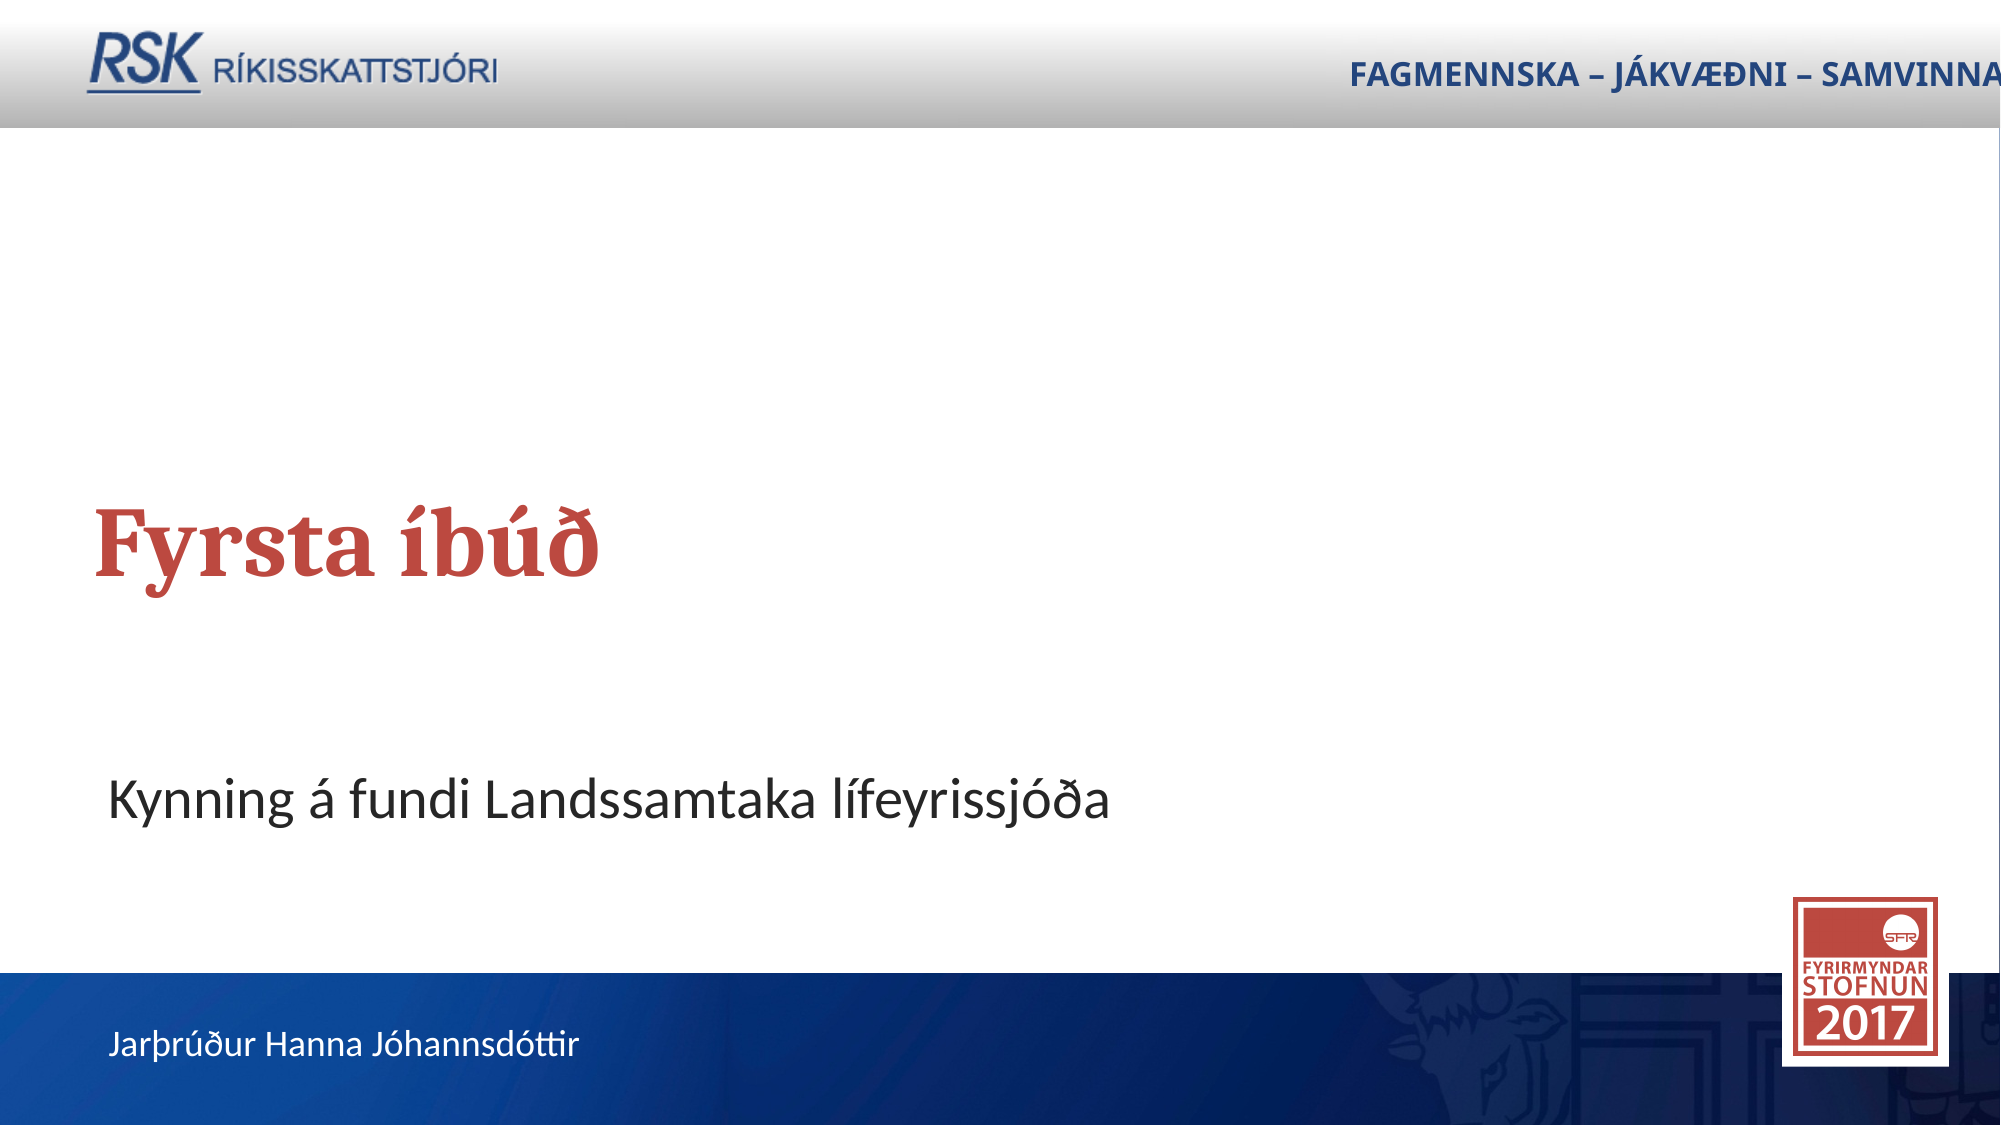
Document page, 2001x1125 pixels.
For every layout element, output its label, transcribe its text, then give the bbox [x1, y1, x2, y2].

picture [0, 973, 2000, 1125]
list Jarþrúður Hanna Jóhannsdóttir [93, 1017, 1322, 1082]
picture [1991, 66, 1996, 76]
list Kynning á fundi Landssamtaka lífeyrissjóða [93, 761, 1879, 838]
title Fyrsta íbúð [79, 230, 1909, 606]
picture [0, 0, 2001, 128]
picture [1793, 897, 1938, 1056]
